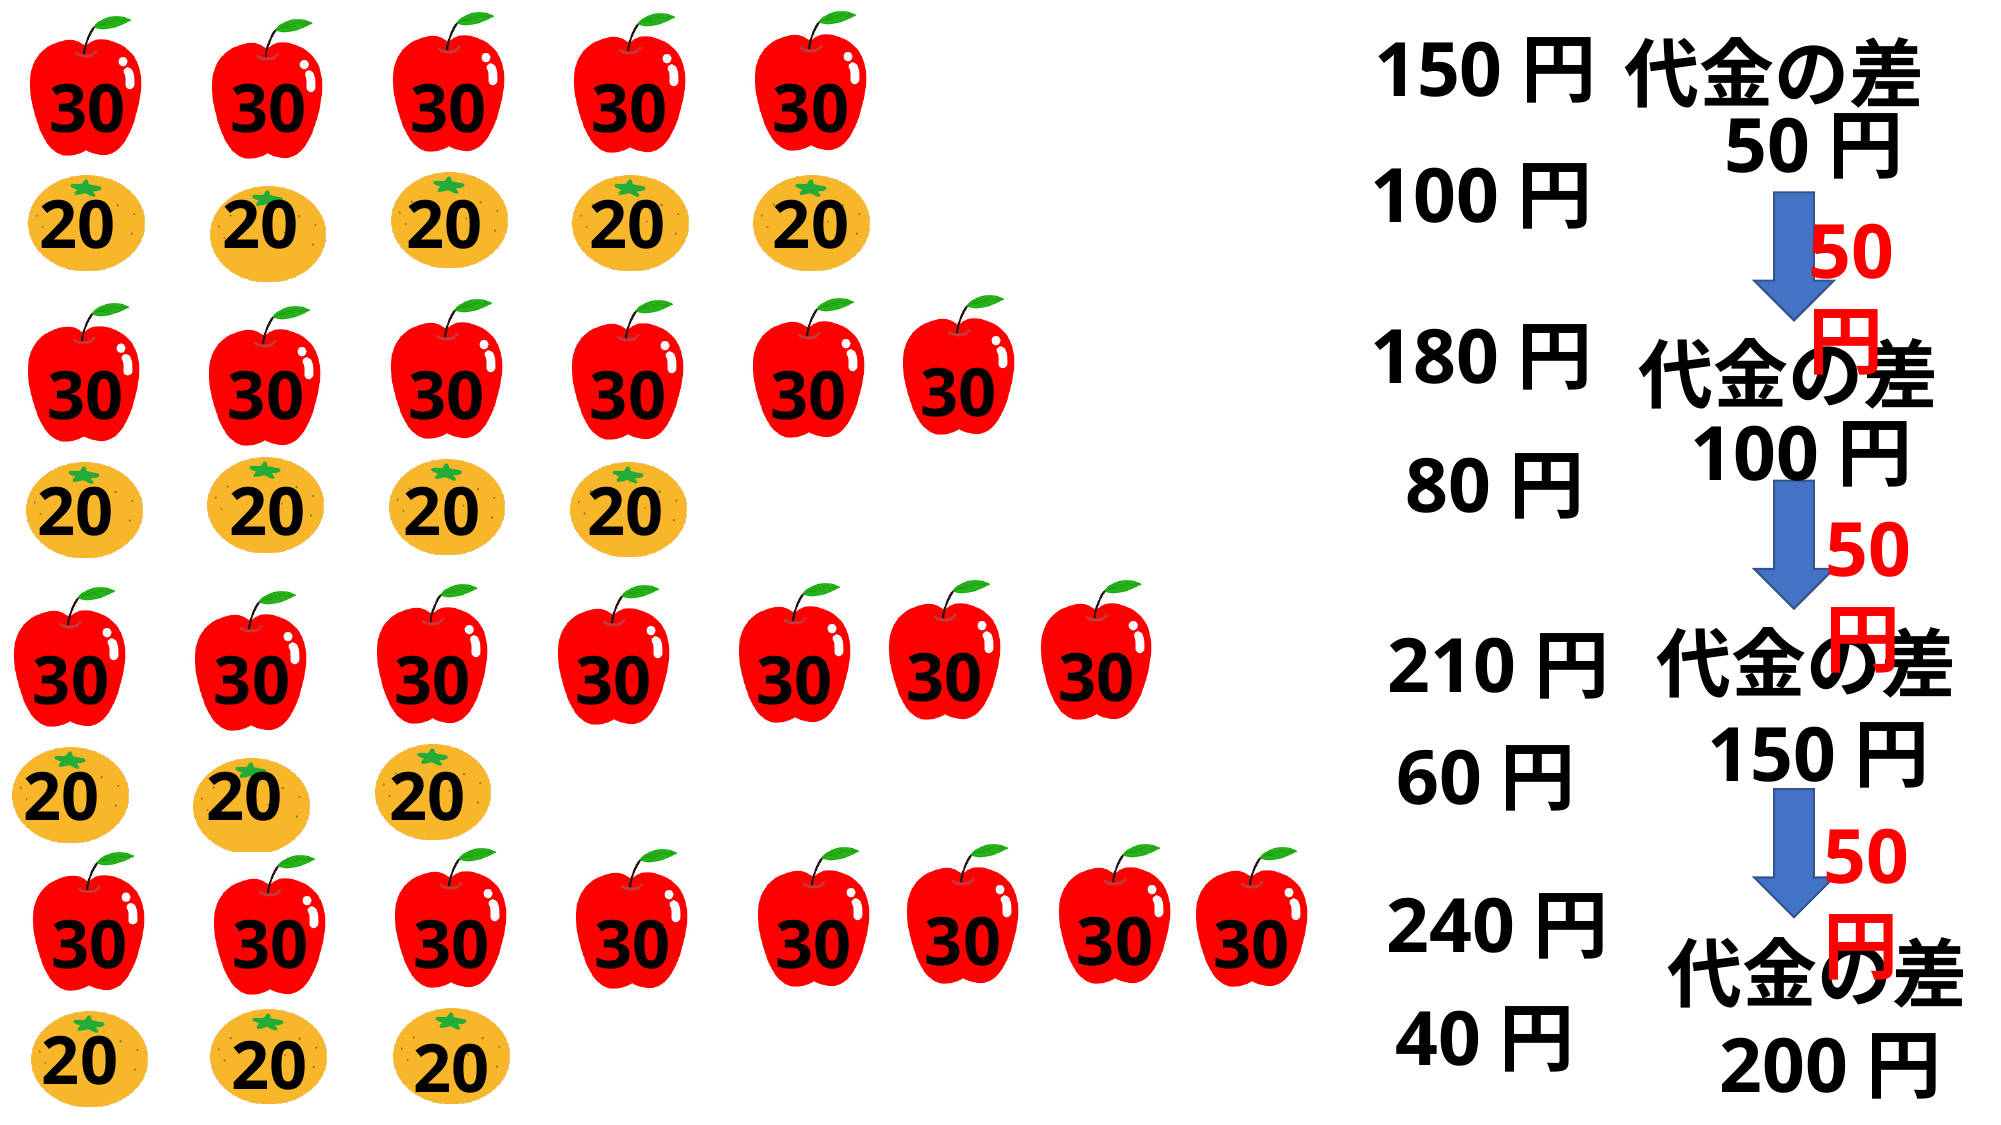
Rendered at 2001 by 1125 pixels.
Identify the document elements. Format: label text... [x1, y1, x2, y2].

text_box 20 [216, 1015, 343, 1110]
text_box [738, 295, 882, 442]
picture [194, 303, 338, 447]
text_box 20 [191, 746, 318, 842]
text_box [874, 577, 1018, 724]
picture [561, 846, 705, 990]
text_box 240円 [1372, 870, 1658, 976]
text_box [1751, 804, 1809, 919]
picture [209, 271, 326, 282]
text_box [1751, 503, 1811, 608]
text_box 150円 [1359, 14, 1645, 119]
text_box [724, 580, 868, 726]
picture [210, 1009, 327, 1105]
text_box 210円 [1372, 609, 1659, 715]
picture [15, 13, 159, 157]
picture [207, 457, 324, 553]
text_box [24, 58, 884, 271]
picture [196, 16, 340, 58]
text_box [393, 1008, 525, 1115]
text_box 200円 [1704, 1009, 1957, 1115]
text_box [1044, 841, 1188, 988]
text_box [743, 844, 887, 991]
text_box 100円 [1675, 398, 1928, 503]
text_box 40円 [1380, 983, 1667, 1089]
text_box 60円 [1381, 722, 1668, 828]
text_box 20 [27, 1010, 153, 1106]
text_box 代金の差 [1623, 320, 1971, 426]
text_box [1181, 844, 1325, 991]
text_box 50円 [1616, 89, 1964, 195]
picture [12, 747, 129, 843]
picture [543, 582, 687, 726]
picture [0, 584, 143, 729]
picture [18, 849, 162, 993]
picture [380, 845, 524, 989]
text_box 20 [214, 461, 341, 556]
text_box 20 [389, 461, 515, 557]
text_box 20 [8, 746, 134, 842]
text_box 180円 [1356, 301, 1642, 407]
text_box 100円 [1356, 140, 1642, 245]
text_box 代金の差 [1653, 919, 2000, 1024]
picture [375, 744, 491, 840]
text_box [1026, 577, 1170, 724]
text_box 50円 [1809, 800, 2000, 996]
text_box 20 [22, 461, 148, 557]
picture [180, 588, 324, 732]
text_box 150円 [1693, 699, 1945, 804]
text_box [1751, 195, 1815, 320]
picture [376, 296, 520, 440]
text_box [888, 292, 1032, 439]
text_box 20 [375, 746, 501, 842]
picture [378, 9, 522, 58]
picture [13, 300, 157, 444]
picture [557, 297, 701, 441]
text_box 50円 [1811, 494, 2000, 690]
picture [31, 1011, 148, 1107]
picture [193, 758, 343, 996]
text_box 80円 [1390, 430, 1676, 535]
picture [570, 462, 687, 557]
picture [559, 10, 703, 58]
picture [740, 8, 884, 58]
picture [26, 462, 143, 558]
picture [389, 459, 505, 555]
text_box 50円 [1794, 196, 1995, 391]
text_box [892, 841, 1036, 988]
text_box 20 [572, 461, 699, 557]
text_box 代金の差 [1641, 608, 1989, 714]
picture [362, 581, 506, 725]
text_box 代金の差 [1609, 19, 1957, 124]
